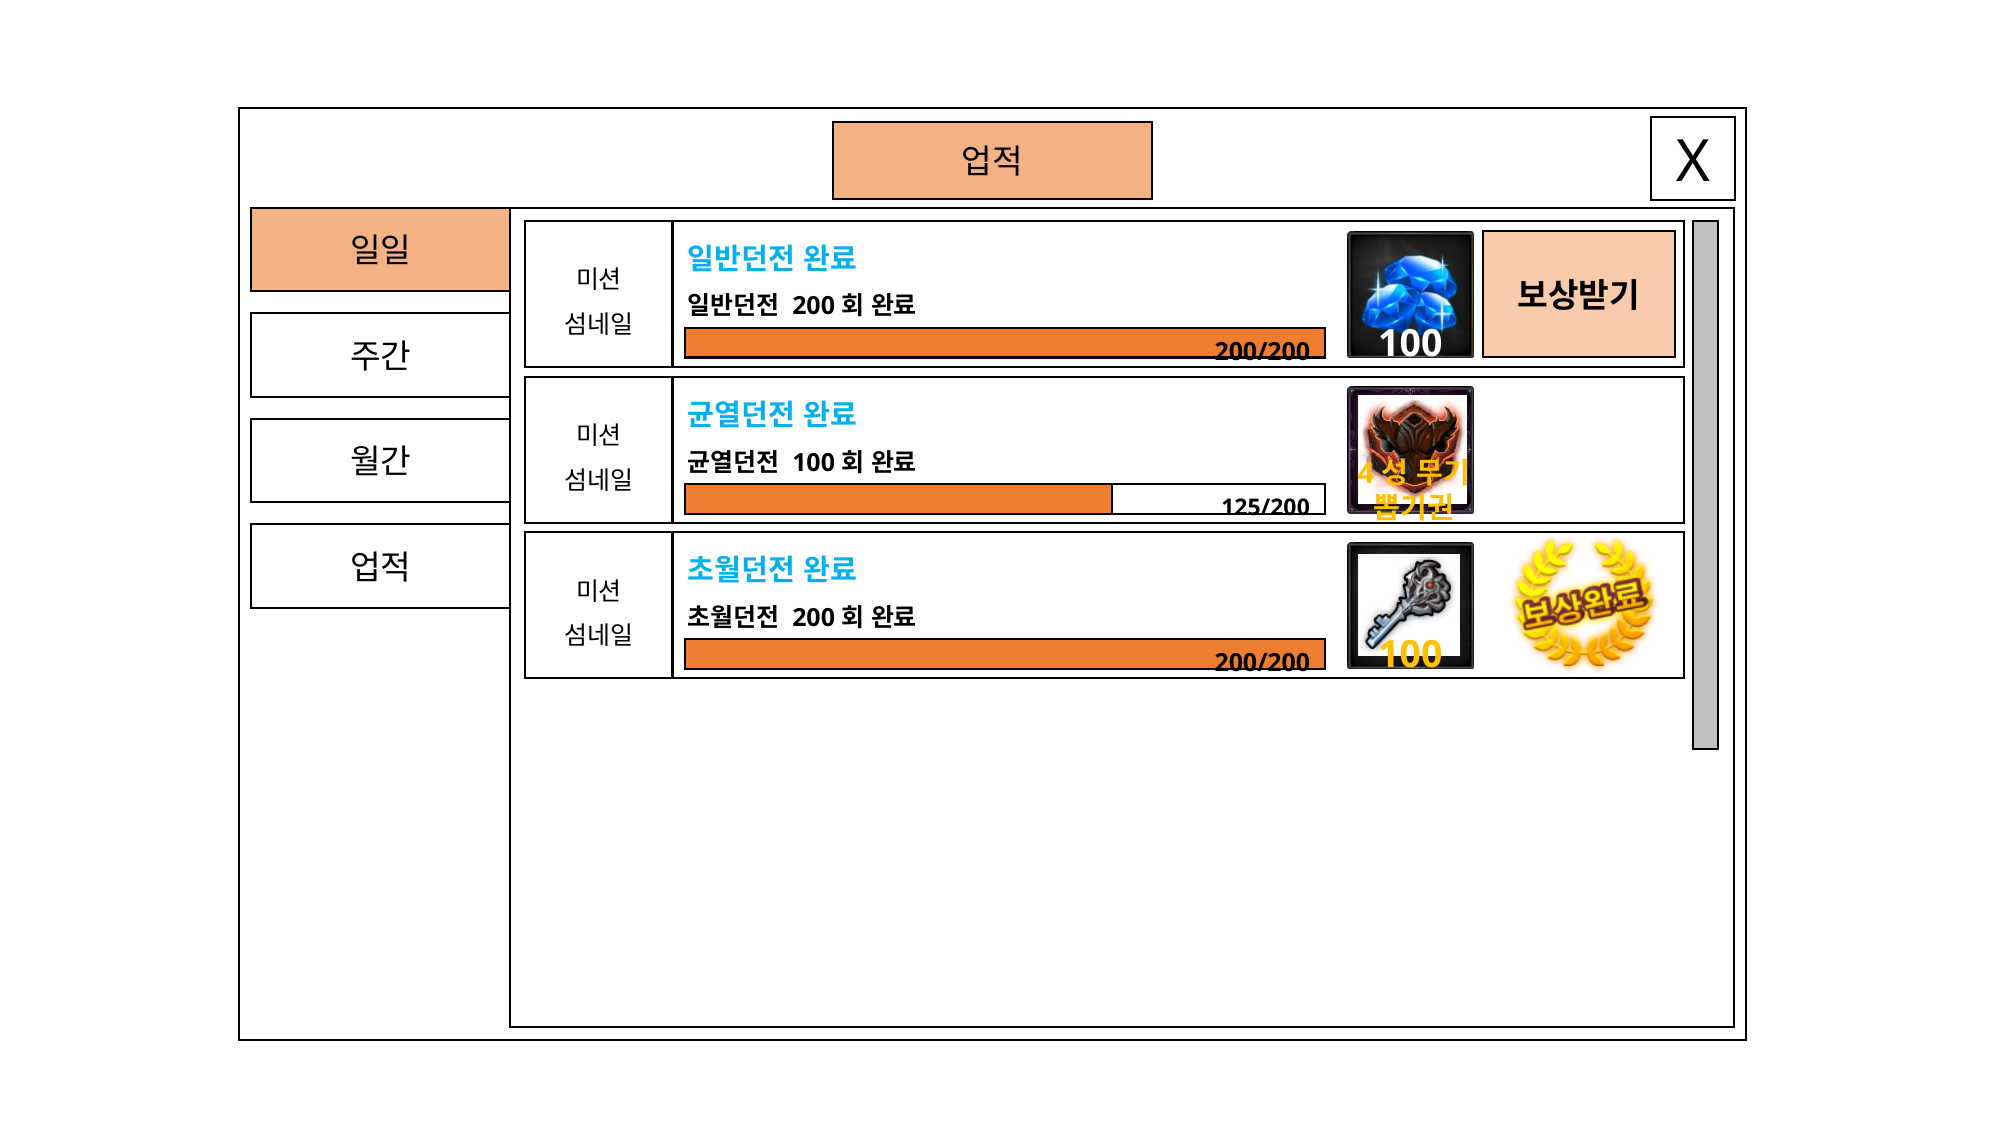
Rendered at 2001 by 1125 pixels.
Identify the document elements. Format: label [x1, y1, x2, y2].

text_box [238, 108, 1747, 1040]
